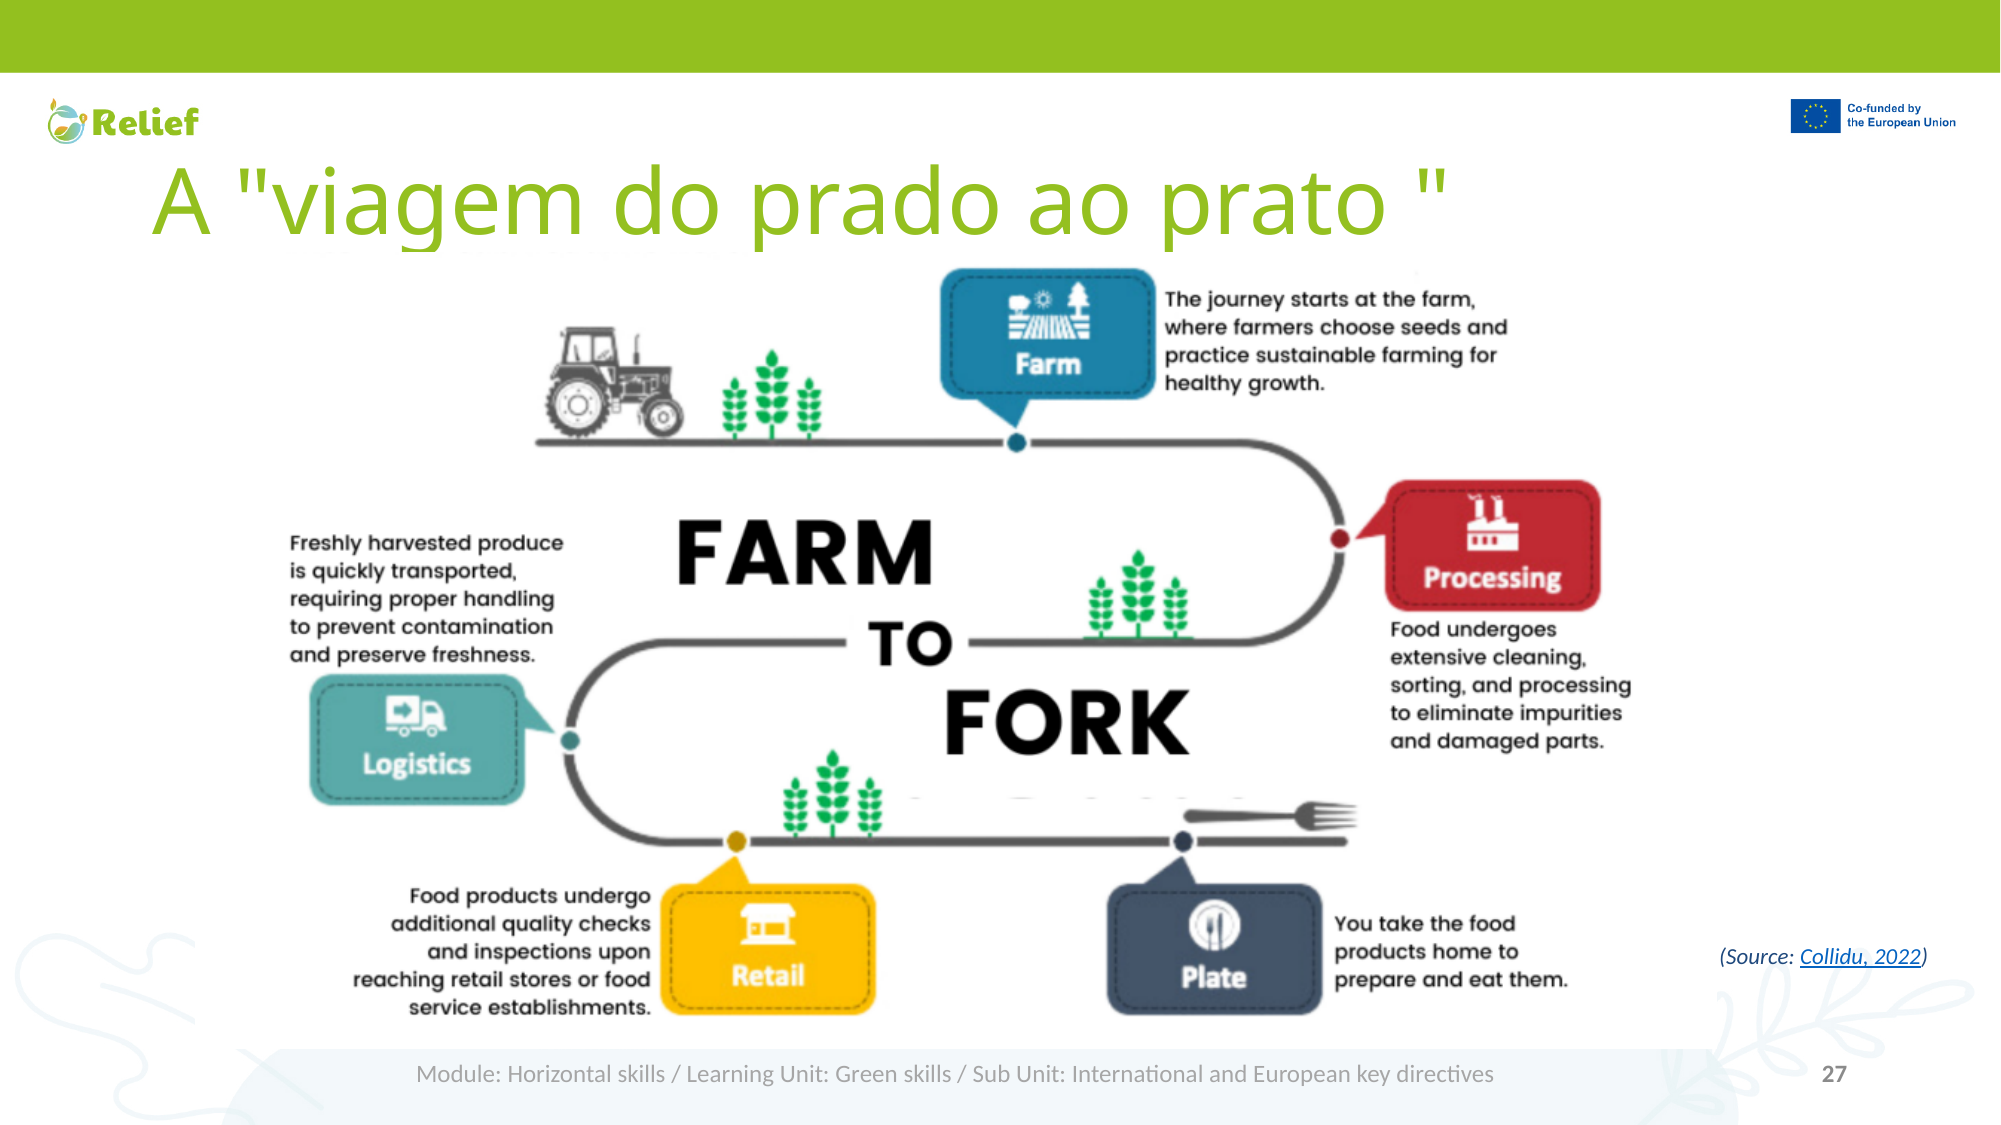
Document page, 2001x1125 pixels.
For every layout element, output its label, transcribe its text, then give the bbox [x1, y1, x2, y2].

picture [0, 0, 2001, 1125]
title A "viagem do prado ao prato " [137, 133, 1863, 278]
footer Module: Horizontal skills / Learning Unit: Green skills / Sub Unit: International and European key directives [137, 1023, 1775, 1122]
text_box (Source: Collidu, 2022) [1717, 934, 1946, 977]
slide_number 27 [1787, 1042, 1863, 1103]
